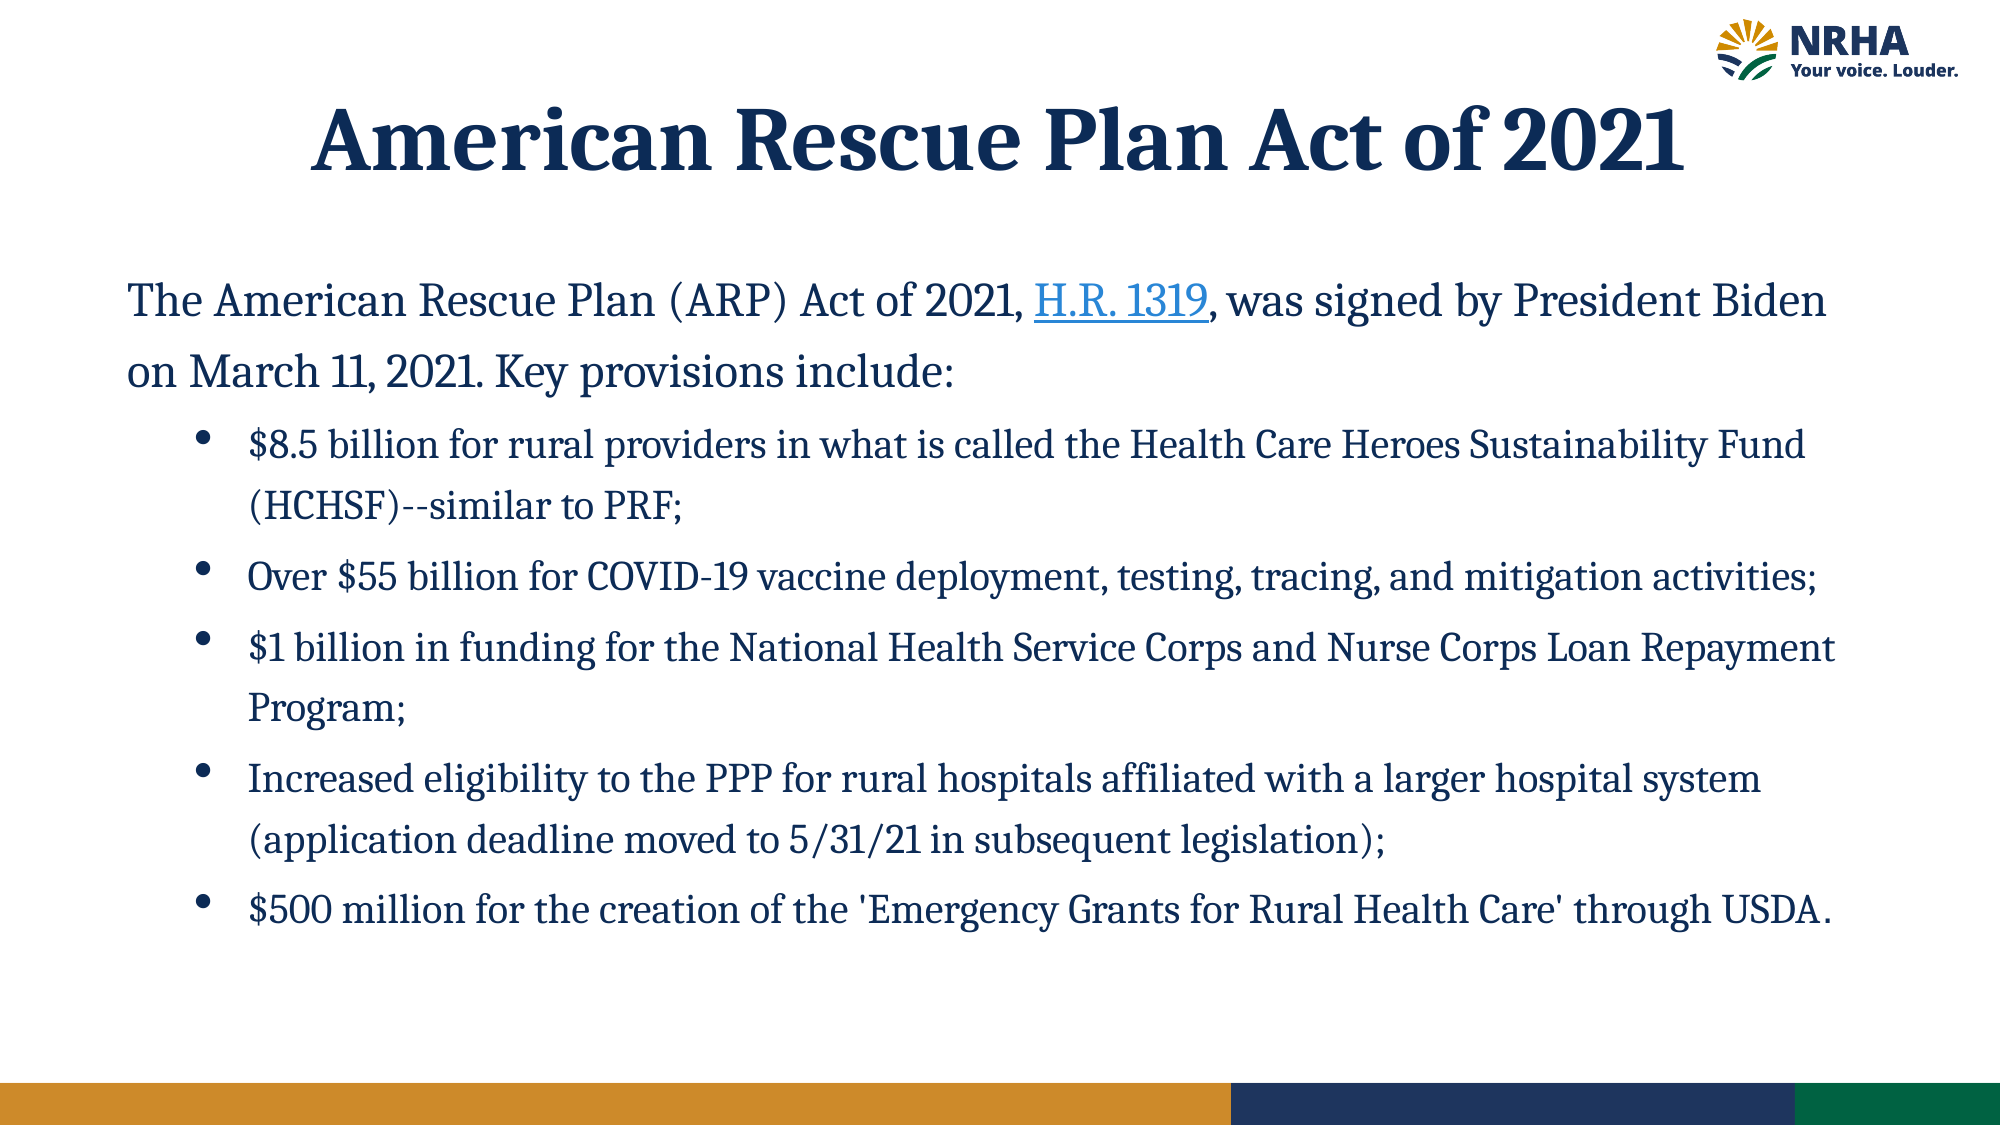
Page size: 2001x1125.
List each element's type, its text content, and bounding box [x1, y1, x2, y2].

picture [0, 0, 2000, 1125]
list The American Rescue Plan (ARP) Act of 2021, H.R. 1319, was signed by President Biden on March 11, 2021. Key provisions include: $8.5 billion for rural providers in what is called the Health Care Heroes Sustainability Fund (HCHSF)--similar to PRF; Over $55 billion for COVID-19 vaccine deployment, testing, tracing, and mitigation activities; $1 billion in funding for the National Health Service Corps and Nurse Corps Loan Repayment Program; Increased eligibility to the PPP for rural hospitals affiliated with a larger hospital system (application deadline moved to 5/31/21 in subsequent legislation); $500 million for the creation of the 'Emergency Grants for Rural Health Care' through USDA. [112, 249, 1888, 1030]
text_box American Rescue Plan Act of 2021 [137, 31, 1863, 249]
